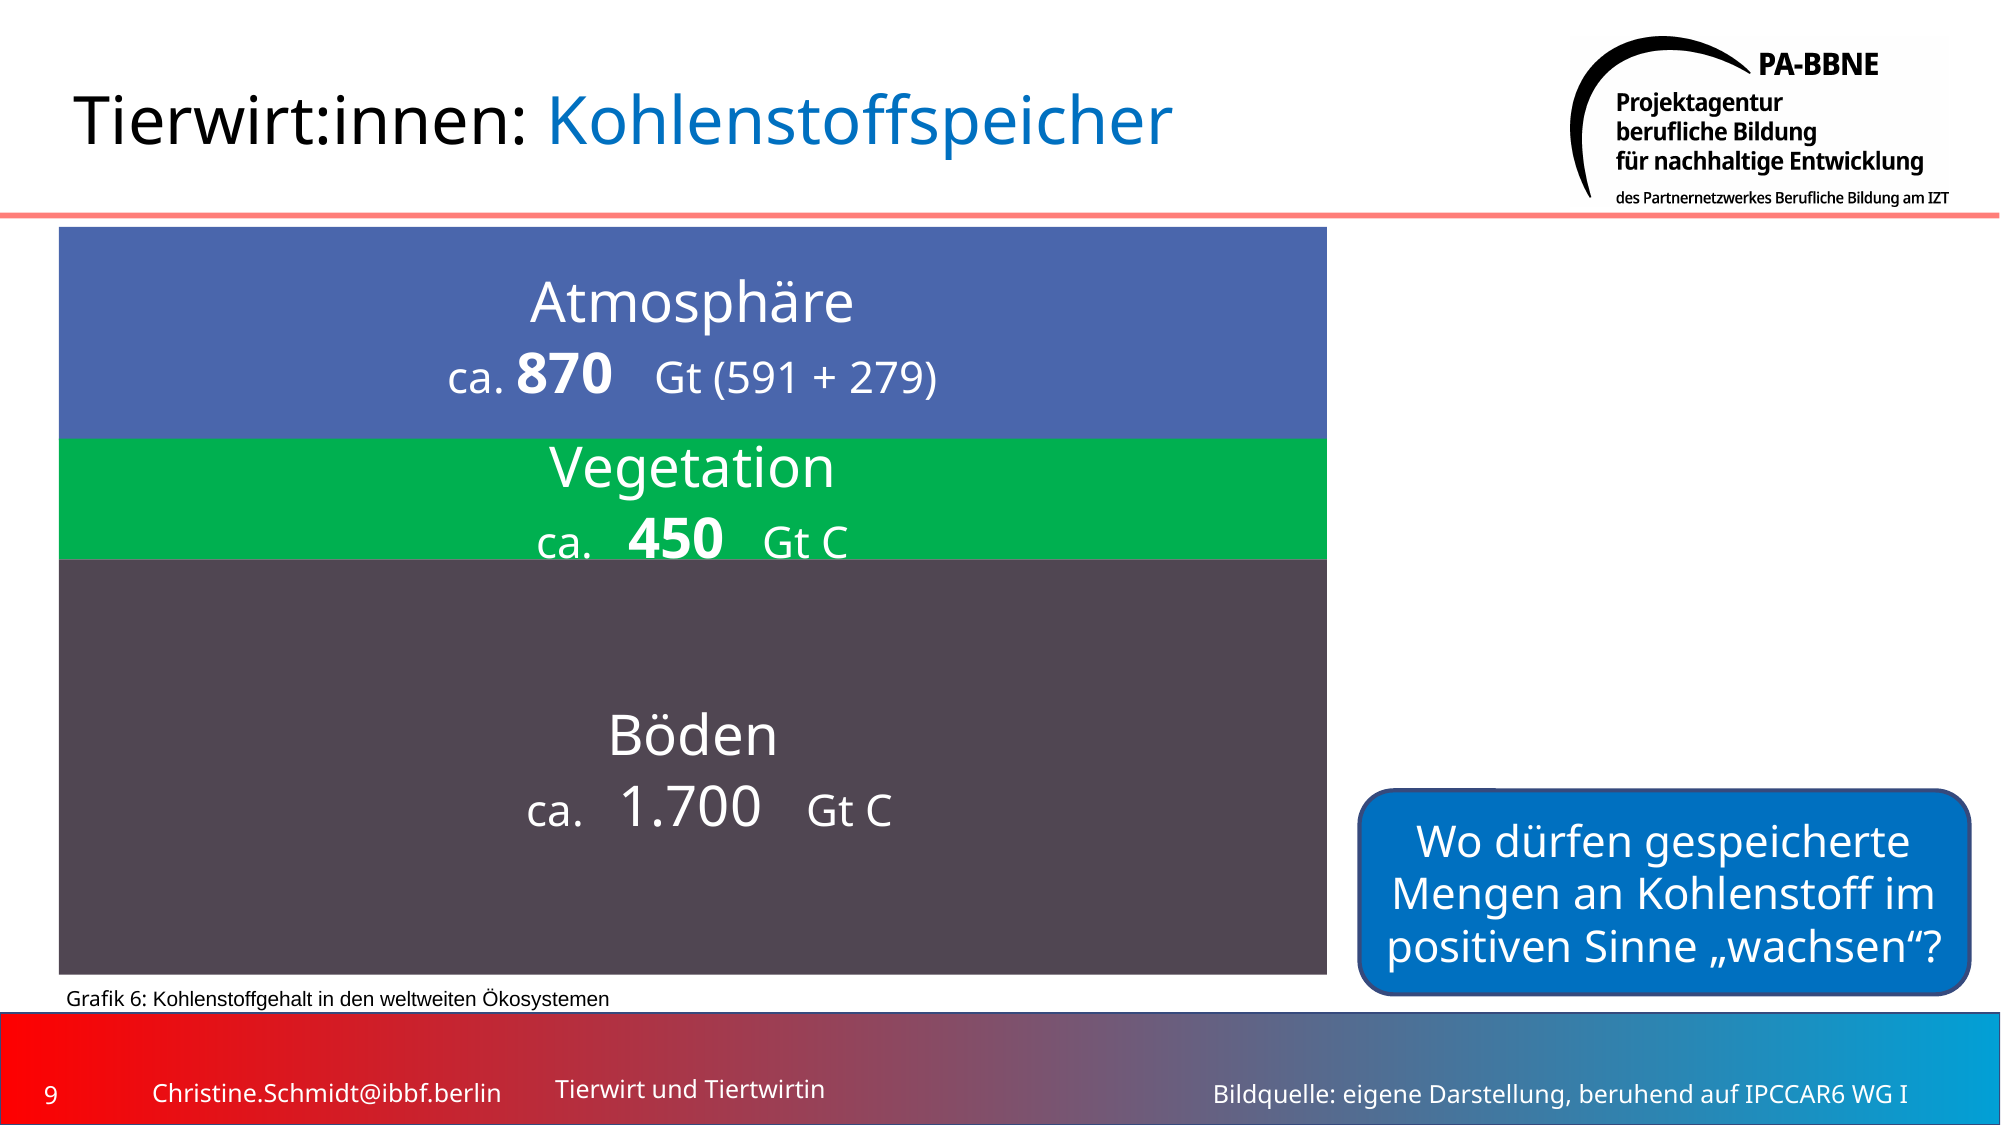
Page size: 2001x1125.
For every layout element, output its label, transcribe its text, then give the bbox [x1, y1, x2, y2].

text_box Grafik 6: Kohlenstoffgehalt in den weltweiten Ökosystemen [51, 978, 1162, 1019]
text_box Wo dürfen gespeicherte Mengen an Kohlenstoff im positiven Sinne „wachsen“? [1359, 790, 1970, 995]
text_box Vegetation ca. 450 Gt C [58, 438, 1327, 559]
picture [1602, 36, 1949, 207]
slide_number 9 [0, 1067, 102, 1122]
text_box Tierwirt und Tiertwirtin [540, 1061, 957, 1116]
list Bildquelle: eigene Darstellung, beruhend auf IPCCAR6 WG I [1197, 1067, 1949, 1118]
text_box Christine.Schmidt@ibbf.berlin [128, 1067, 866, 1122]
text_box Atmosphäre ca. 870 Gt (591 + 279) [58, 226, 1327, 438]
title Tierwirt:innen: Kohlenstoffspeicher [59, 29, 1602, 207]
text_box Böden ca. 1.700 Gt C [58, 559, 1327, 975]
